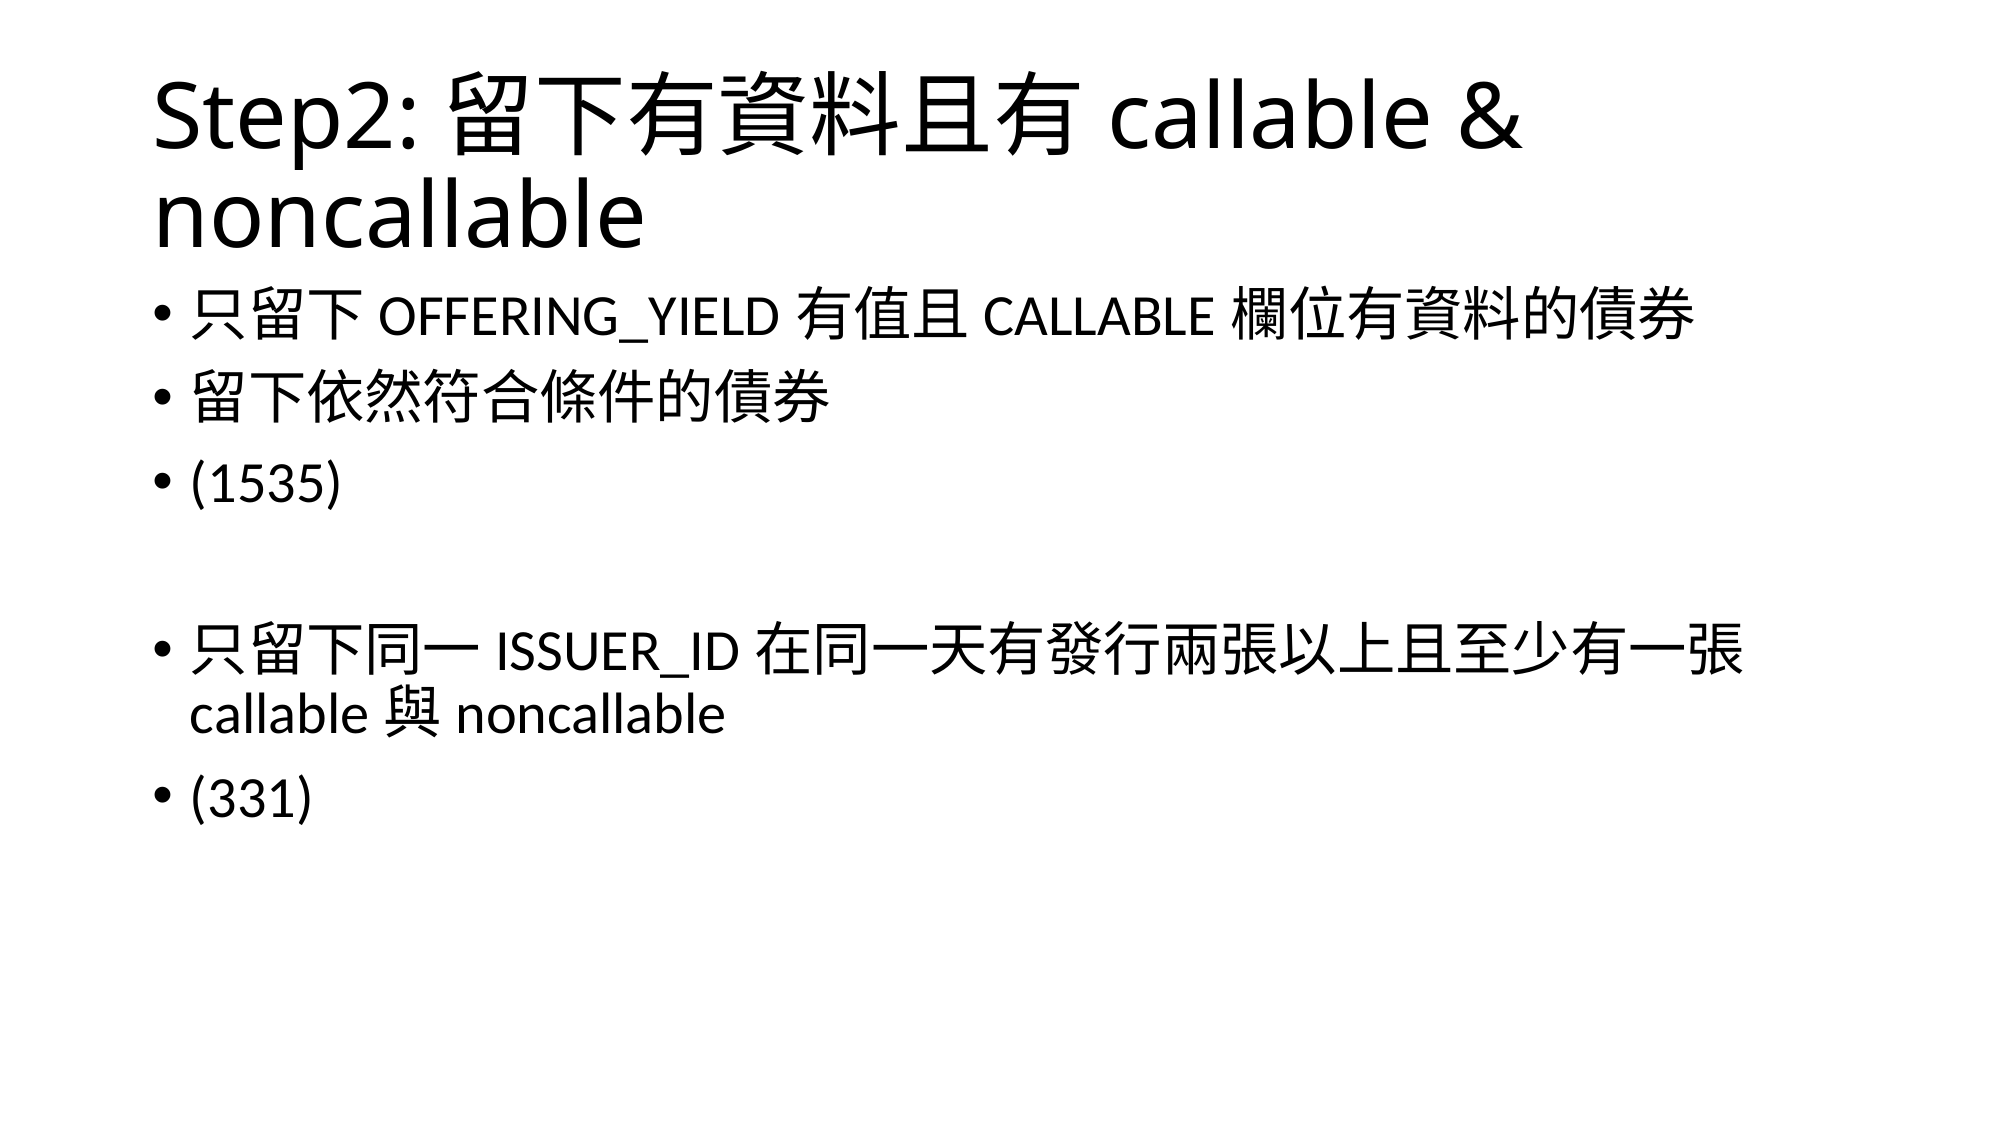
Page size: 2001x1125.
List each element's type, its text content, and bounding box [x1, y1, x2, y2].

list 只留下OFFERING_YIELD有值且CALLABLE欄位有資料的債券 留下依然符合條件的債券 (1535) 只留下同一ISSUER_ID在同一天有發行兩張以上且至少有一張callable與noncallable (331) [137, 277, 1863, 1014]
title Step2:留下有資料且有callable & noncallable [137, 59, 1863, 277]
